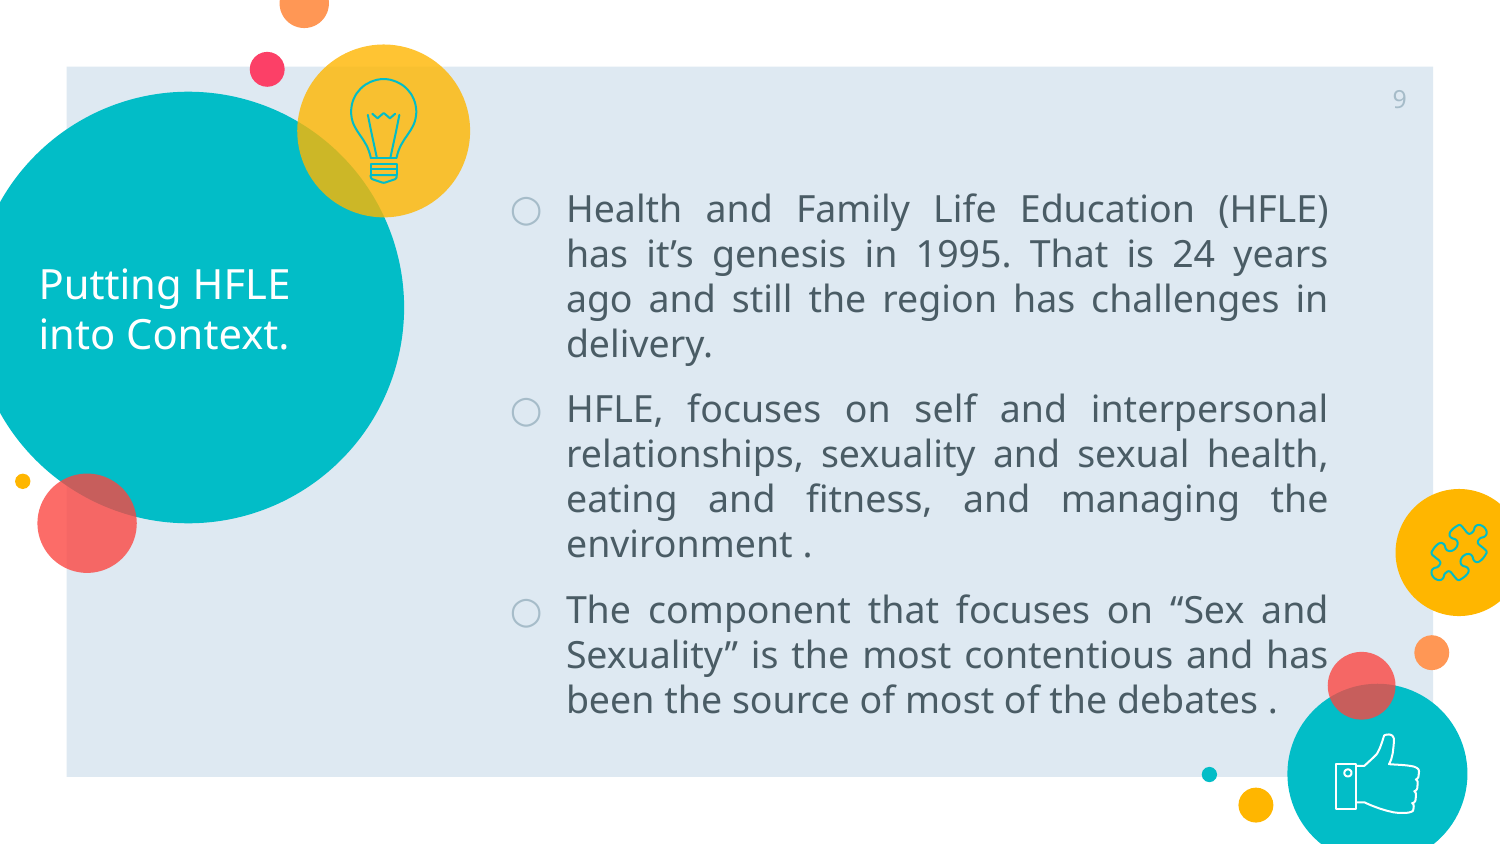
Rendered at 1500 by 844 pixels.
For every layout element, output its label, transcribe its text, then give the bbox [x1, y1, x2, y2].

slide_number 9 [1331, 68, 1422, 134]
list Health and Family Life Education (HFLE) has it’s genesis in 1995. That is 24 years ago and still the region has challenges in delivery. HFLE, focuses on self and interpersonal relationships, sexuality and sexual health, eating and fitness, and managing the environment . The component that focuses on “Sex and Sexuality” is the most contentious and has been the source of most of the debates . [476, 169, 1345, 706]
title Putting HFLE into Context. [23, 91, 375, 524]
